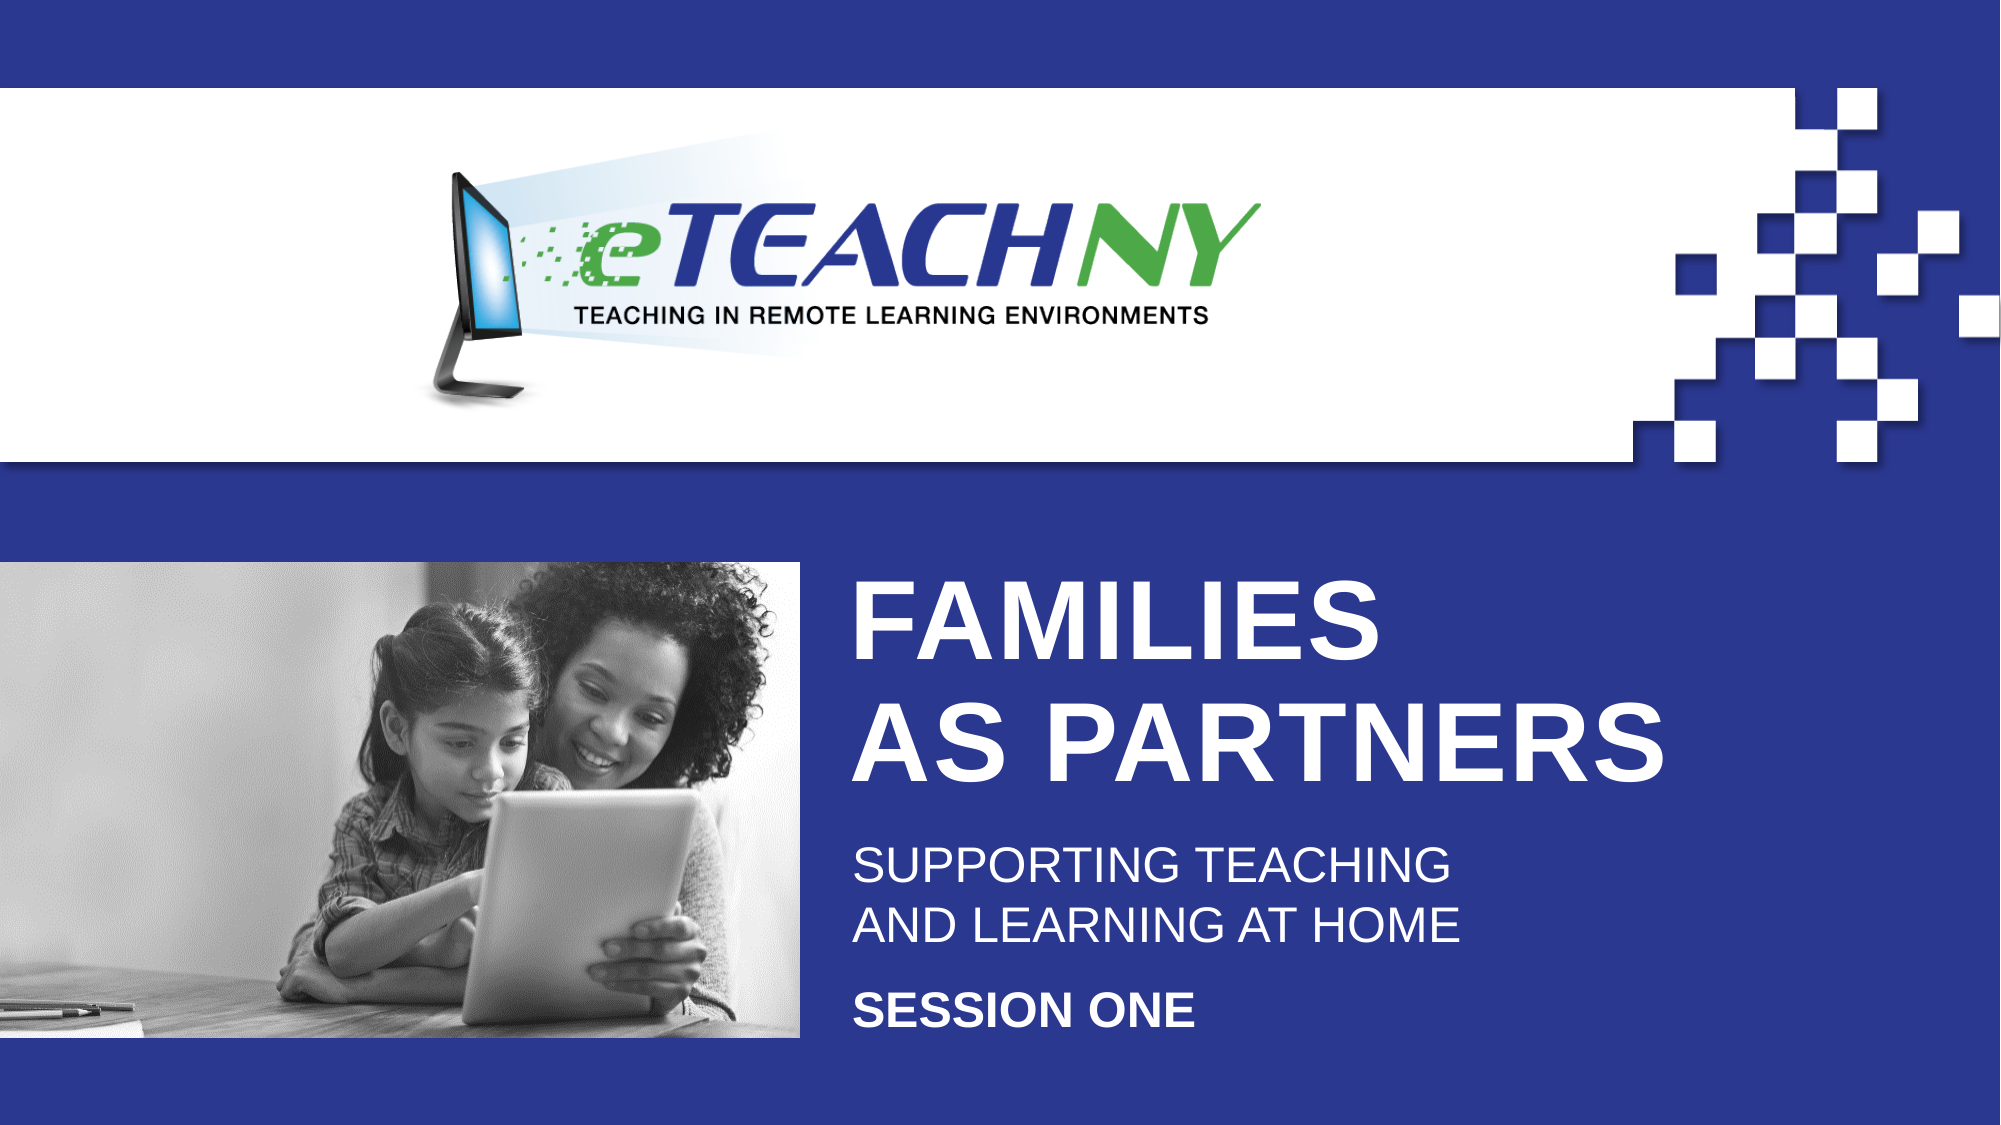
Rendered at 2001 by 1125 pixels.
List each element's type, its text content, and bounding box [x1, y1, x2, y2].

picture [0, 88, 2000, 462]
picture [0, 562, 801, 1038]
list SUPPORTING TEACHING AND LEARNING AT HOME SESSION ONE [851, 830, 1913, 1038]
title FAMILIES AS PARTNERS [849, 562, 1913, 808]
